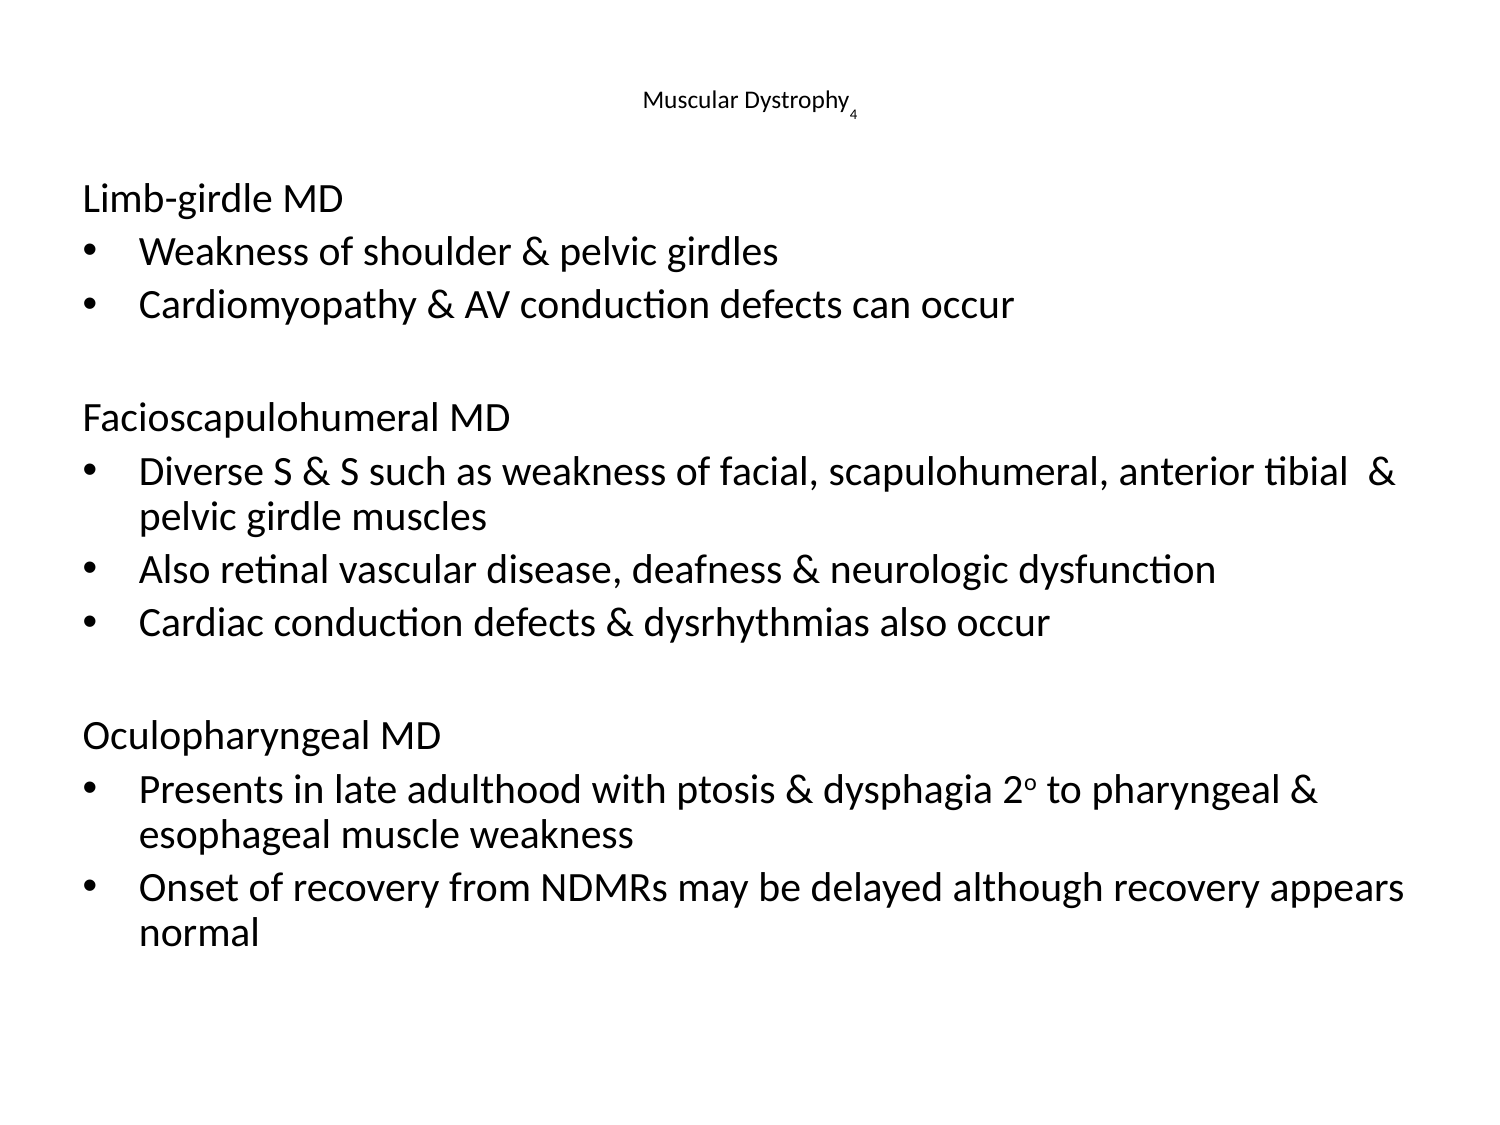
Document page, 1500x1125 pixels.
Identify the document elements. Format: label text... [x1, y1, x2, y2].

list Limb-girdle MD Weakness of shoulder & pelvic girdles Cardiomyopathy & AV conduction defects can occur Facioscapulohumeral MD Diverse S & S such as weakness of facial, scapulohumeral, anterior tibial & pelvic girdle muscles Also retinal vascular disease, deafness & neurologic dysfunction Cardiac conduction defects & dysrhythmias also occur Oculopharyngeal MD Presents in late adulthood with ptosis & dysphagia 2o to pharyngeal & esophageal muscle weakness Onset of recovery from NDMRs may be delayed although recovery appears normal [74, 168, 1426, 1006]
title Muscular Dystrophy4 [74, 44, 1426, 168]
